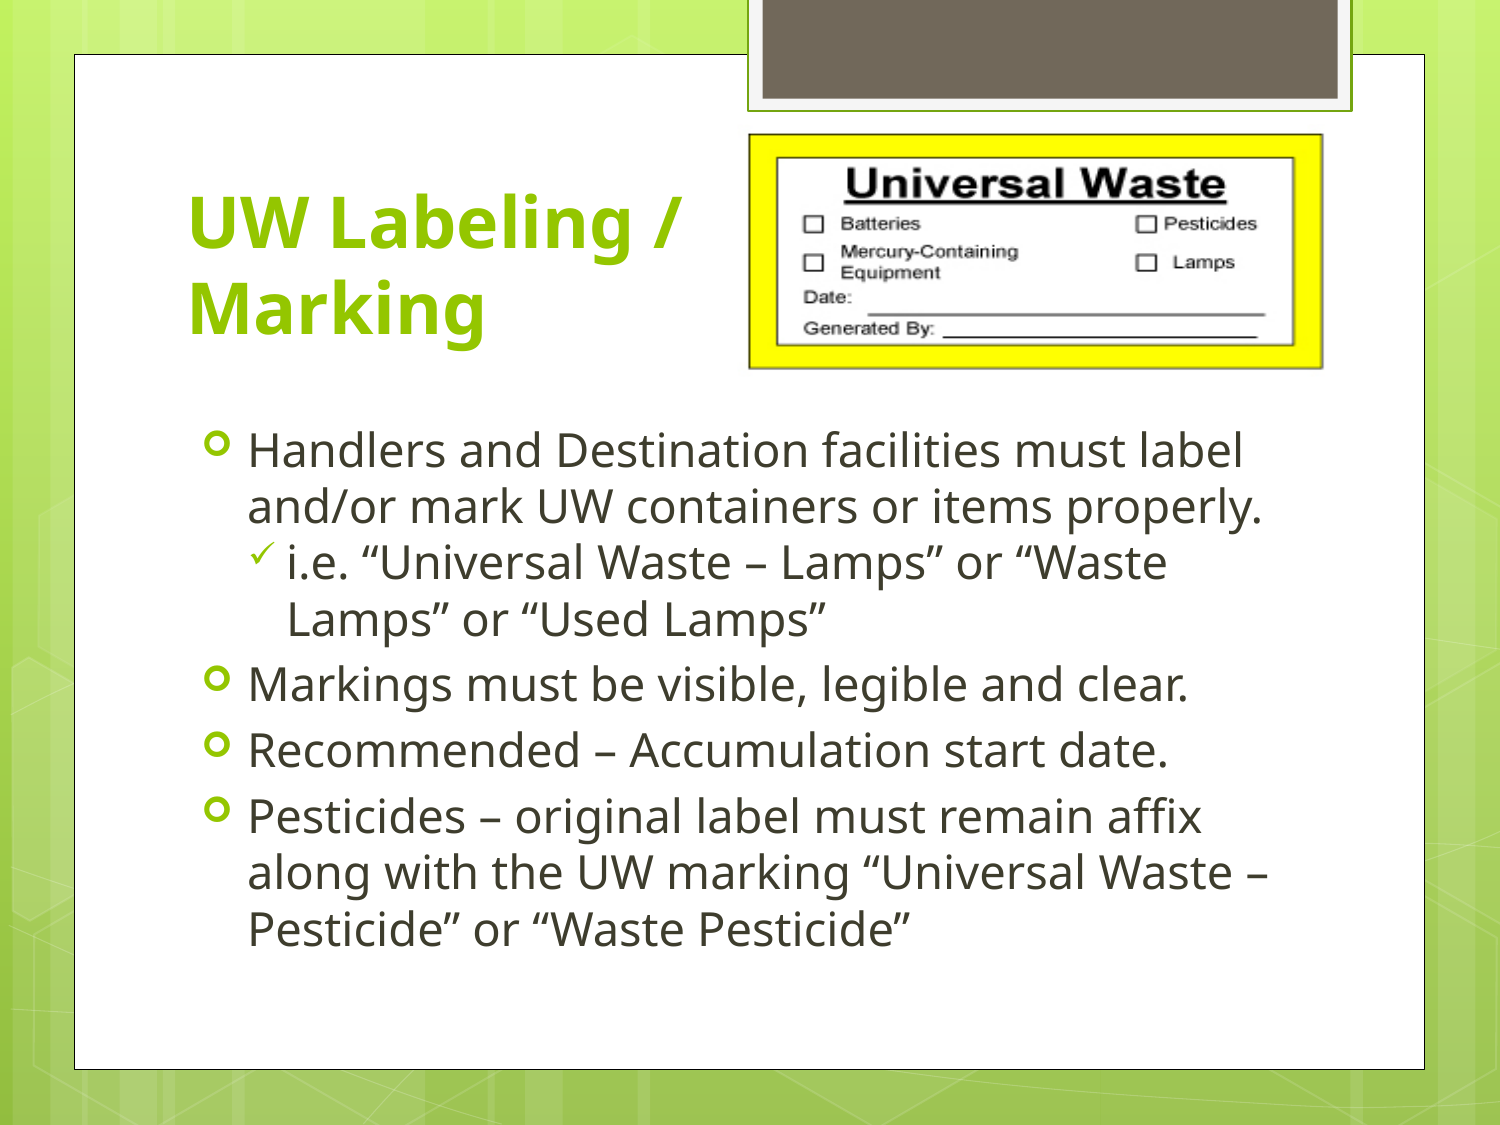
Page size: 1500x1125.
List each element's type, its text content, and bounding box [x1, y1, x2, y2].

title UW Labeling / Marking [171, 168, 731, 357]
list Handlers and Destination facilities must label and/or mark UW containers or items properly. i.e. “Universal Waste – Lamps” or “Waste Lamps” or “Used Lamps” Markings must be visible, legible and clear. Recommended – Accumulation start date. Pesticides – original label must remain affix along with the UW marking “Universal Waste – Pesticide” or “Waste Pesticide” [174, 412, 1287, 982]
picture [737, 124, 1338, 380]
